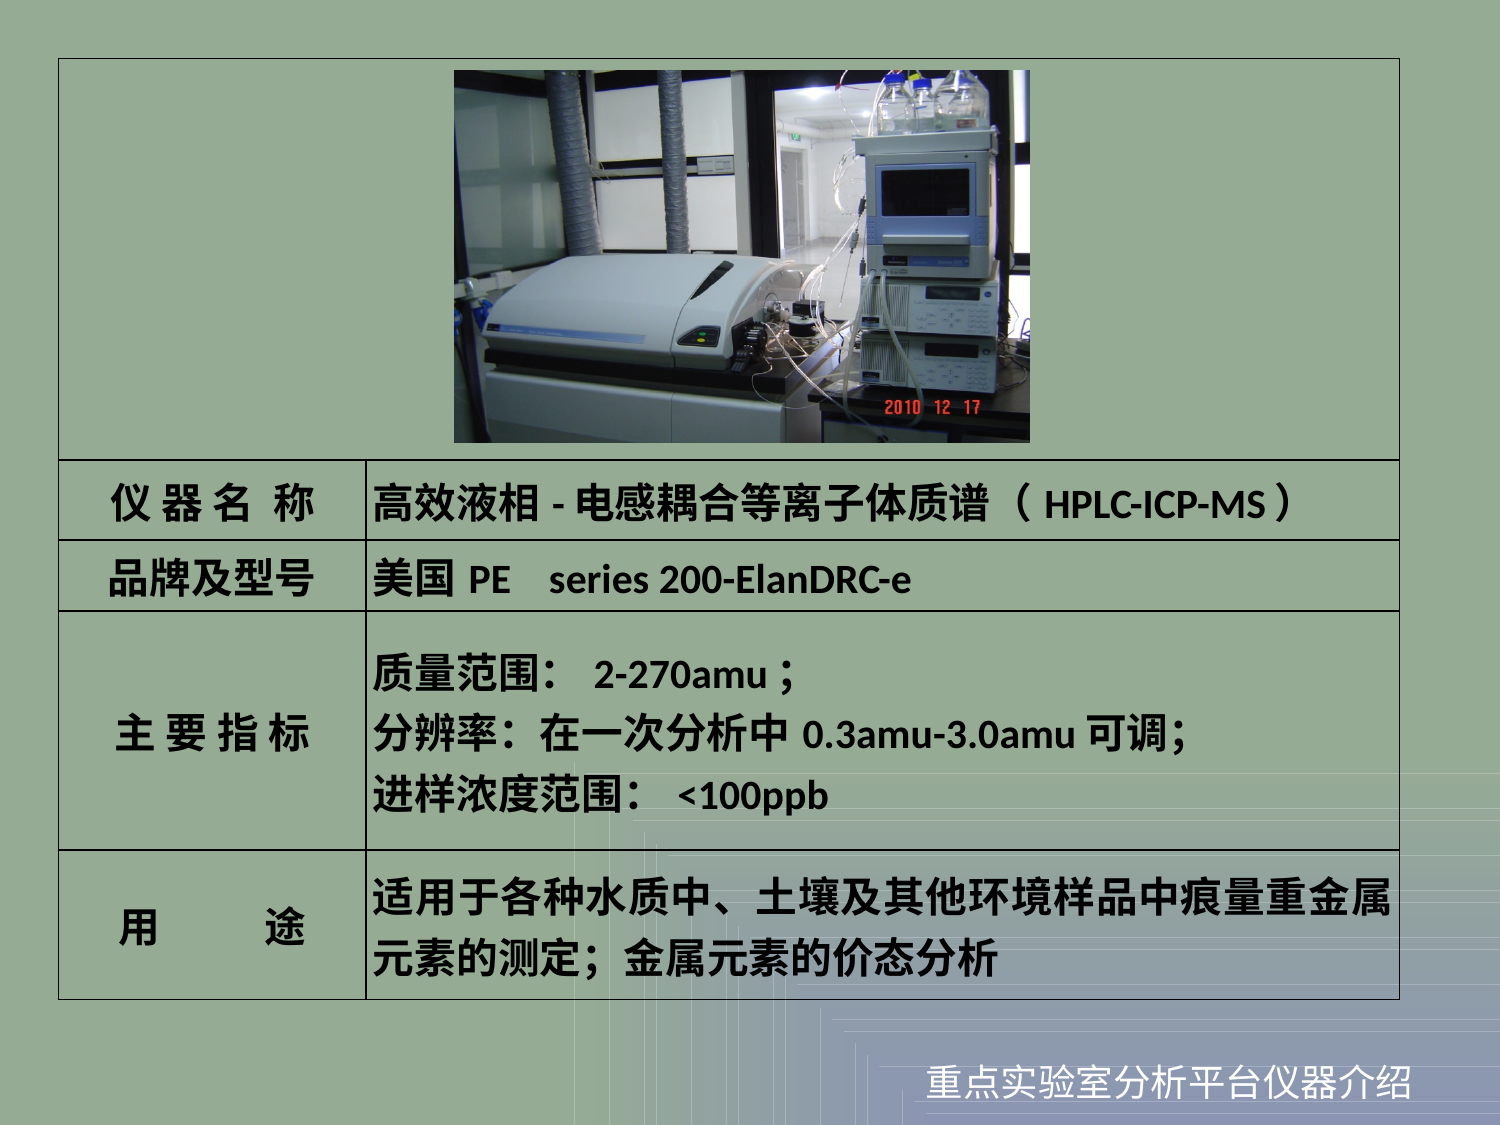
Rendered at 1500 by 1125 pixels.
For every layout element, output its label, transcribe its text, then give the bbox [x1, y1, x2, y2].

text_box 重点实验室分析平台仪器介绍 [910, 1051, 1439, 1112]
table_cell 美国PE series 200-ElanDRC-e [367, 541, 1399, 610]
table_cell 高效液相-电感耦合等离子体质谱（HPLC-ICP-MS） [367, 461, 1399, 539]
table_cell 主 要 指 标 [59, 612, 365, 849]
table_header [59, 59, 1399, 459]
picture [454, 70, 1030, 443]
table_cell 适用于各种水质中、土壤及其他环境样品中痕量重金属元素的测定；金属元素的价态分析 [367, 851, 1399, 999]
table_cell 仪 器 名 称 [59, 461, 365, 539]
table_cell 品牌及型号 [59, 541, 365, 610]
table_cell 用 途 [59, 851, 365, 999]
table_cell 质量范围：2-270amu； 分辨率：在一次分析中0.3amu-3.0amu可调； 进样浓度范围：<100ppb [367, 612, 1399, 849]
